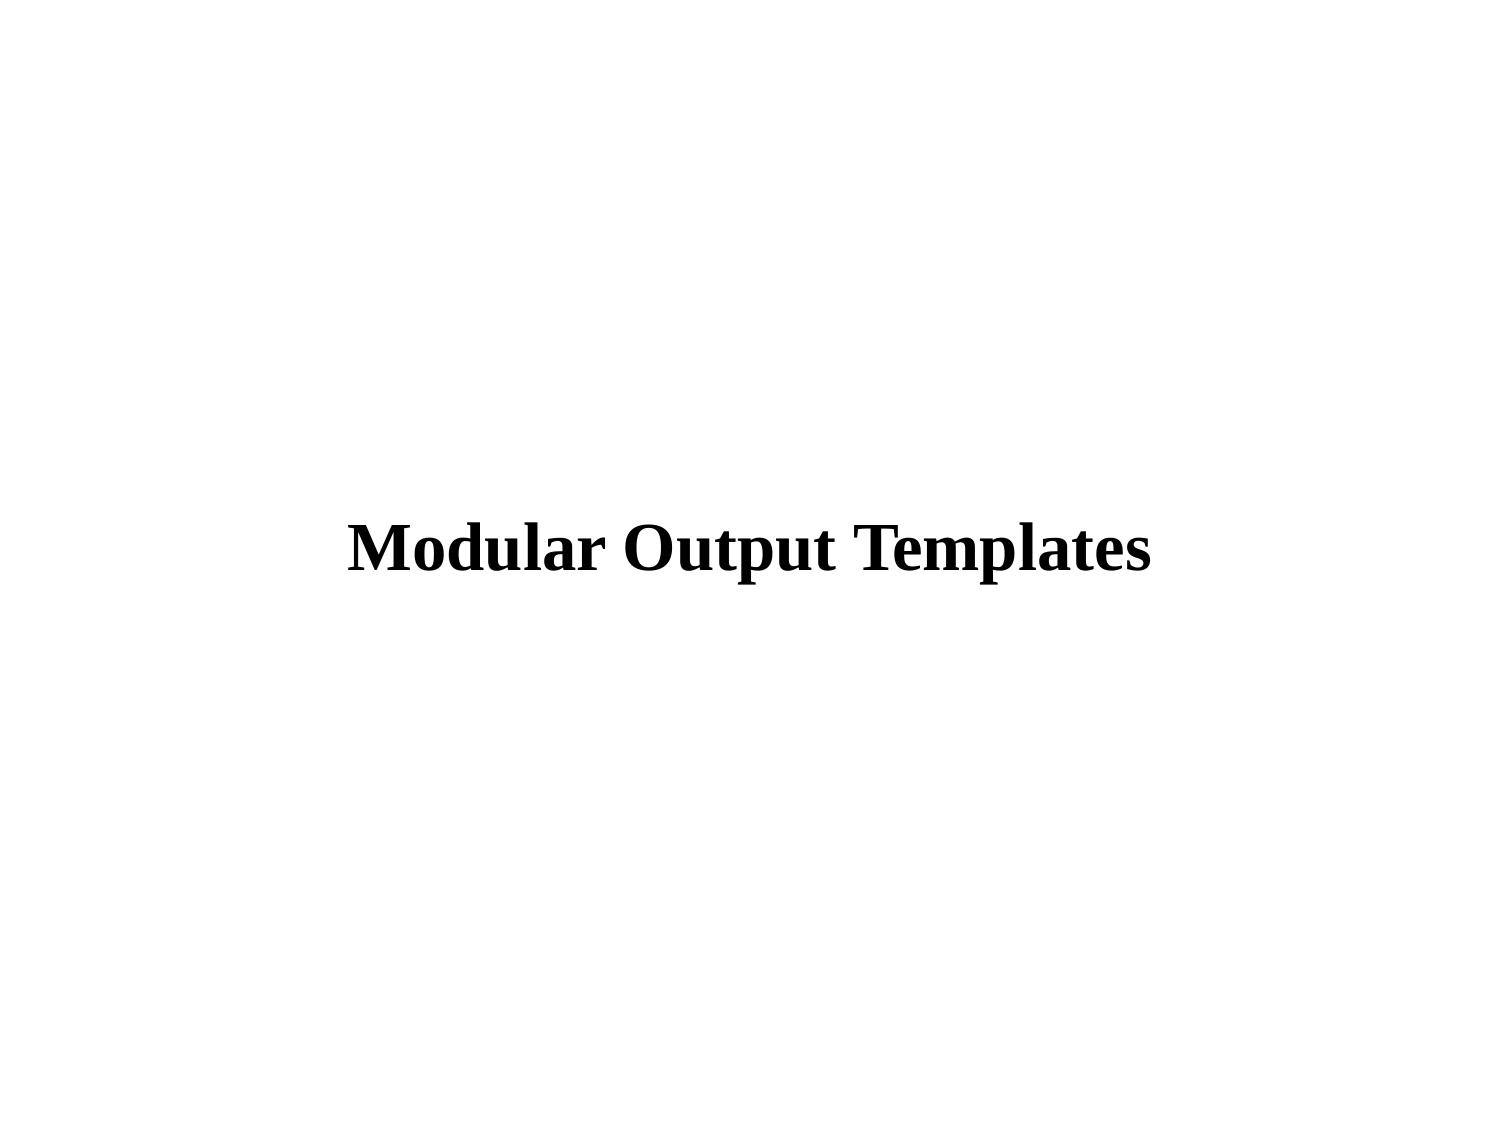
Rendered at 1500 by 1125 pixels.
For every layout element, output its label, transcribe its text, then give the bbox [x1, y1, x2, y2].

title Modular Output Templates [103, 59, 1397, 1038]
